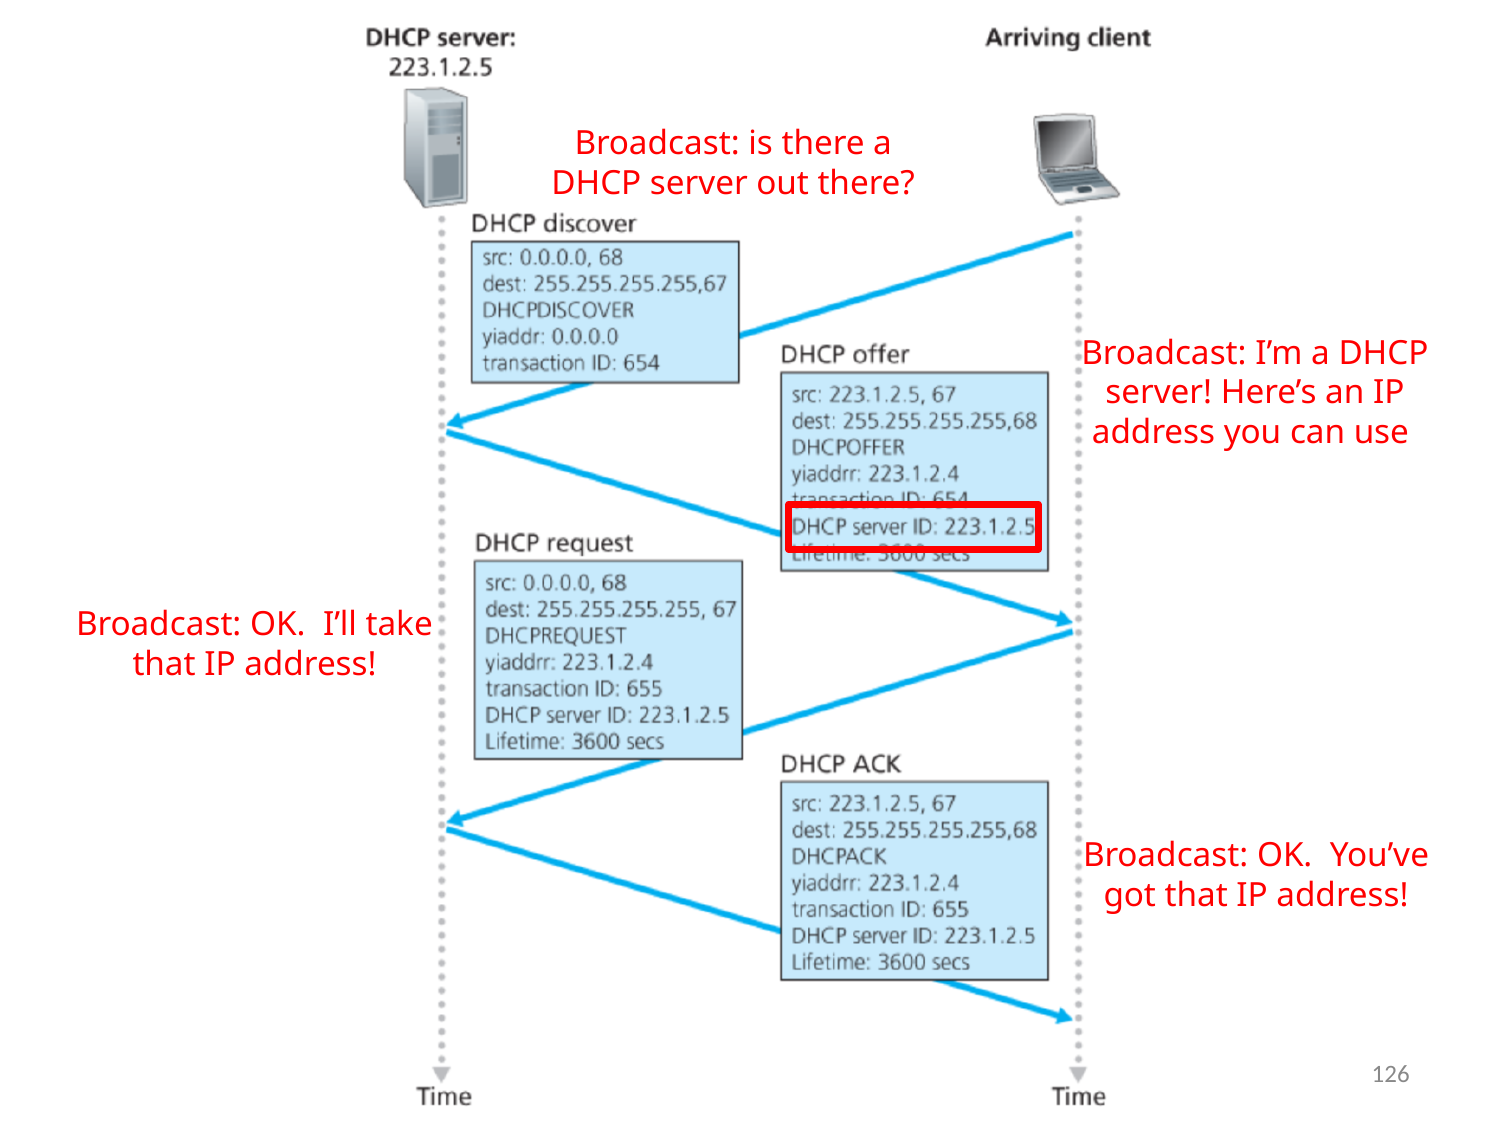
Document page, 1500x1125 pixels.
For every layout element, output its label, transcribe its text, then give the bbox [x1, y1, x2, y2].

text_box Broadcast: I’m a DHCP server! Here’s an IP address you can use [1187, 323, 1463, 458]
text_box Broadcast: OK. You’ve got that IP address! [1187, 826, 1464, 921]
slide_number 126 [1187, 1042, 1425, 1103]
text_box Broadcast: OK. I’ll take that IP address! [47, 595, 312, 690]
picture [317, 0, 1183, 1125]
